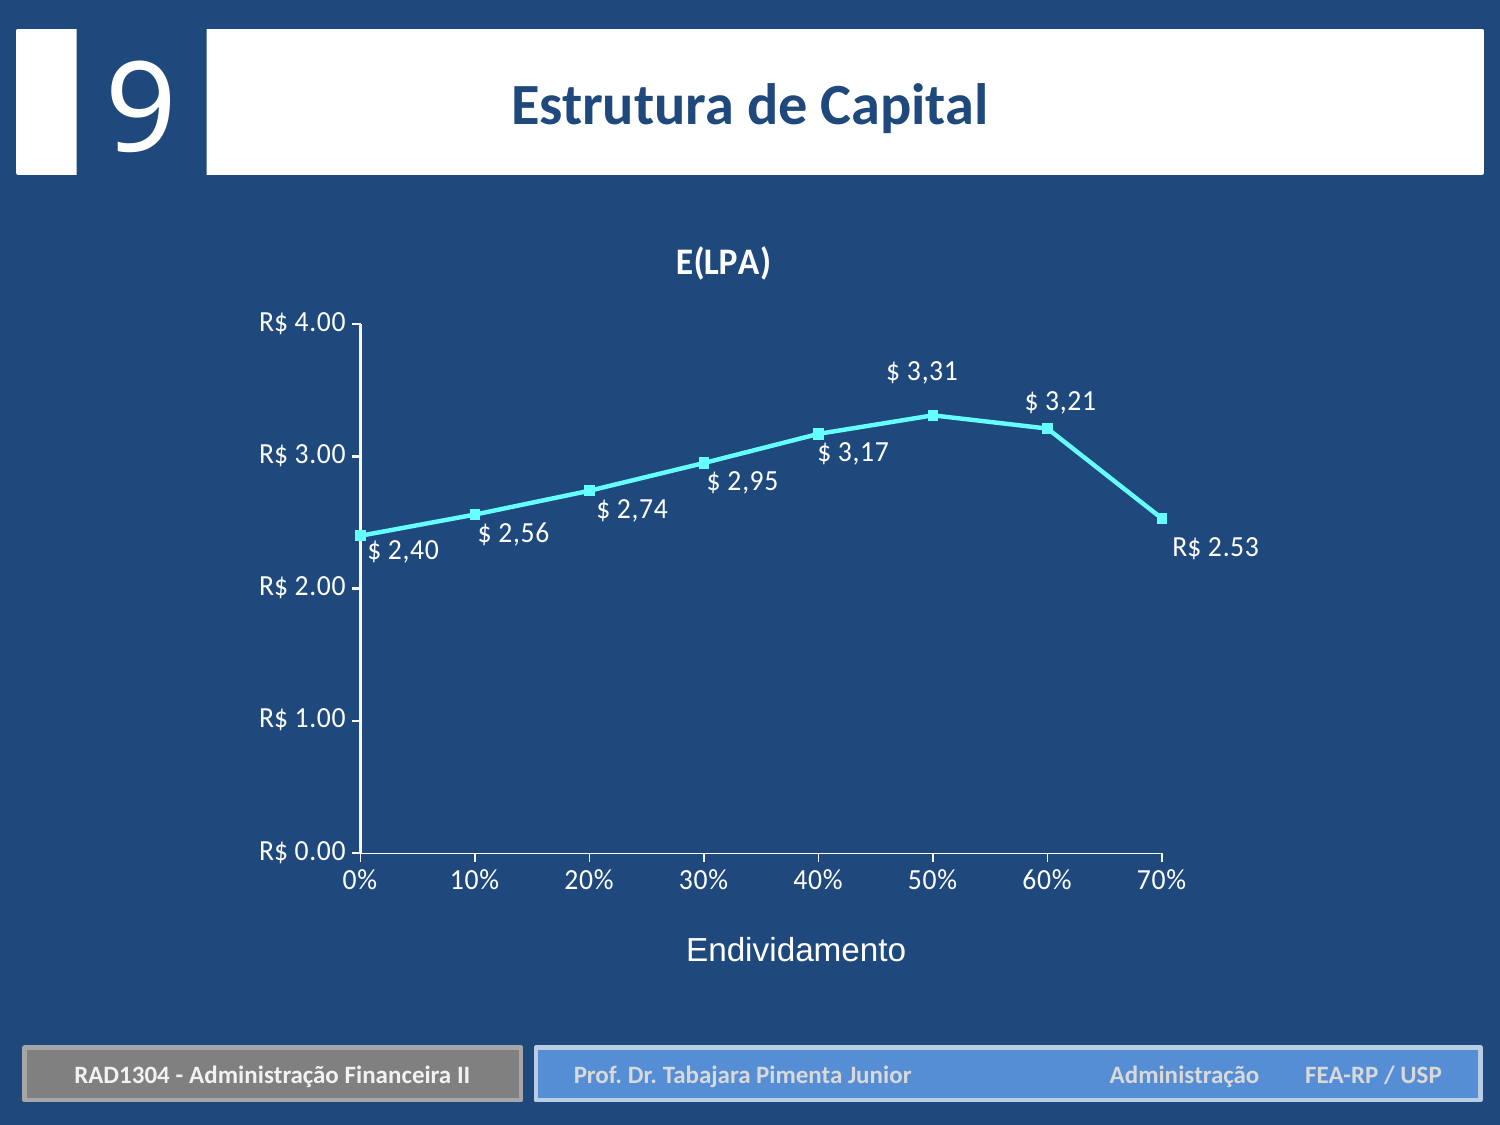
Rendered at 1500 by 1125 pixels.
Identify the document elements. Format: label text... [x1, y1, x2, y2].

text_box [207, 29, 1484, 175]
text_box [16, 29, 76, 175]
text_box 9 [76, 19, 207, 184]
text_box Endividamento [652, 921, 940, 976]
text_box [24, 1047, 1493, 1101]
text_box Estrutura de Capital [348, 58, 1152, 144]
chart [239, 213, 1261, 912]
